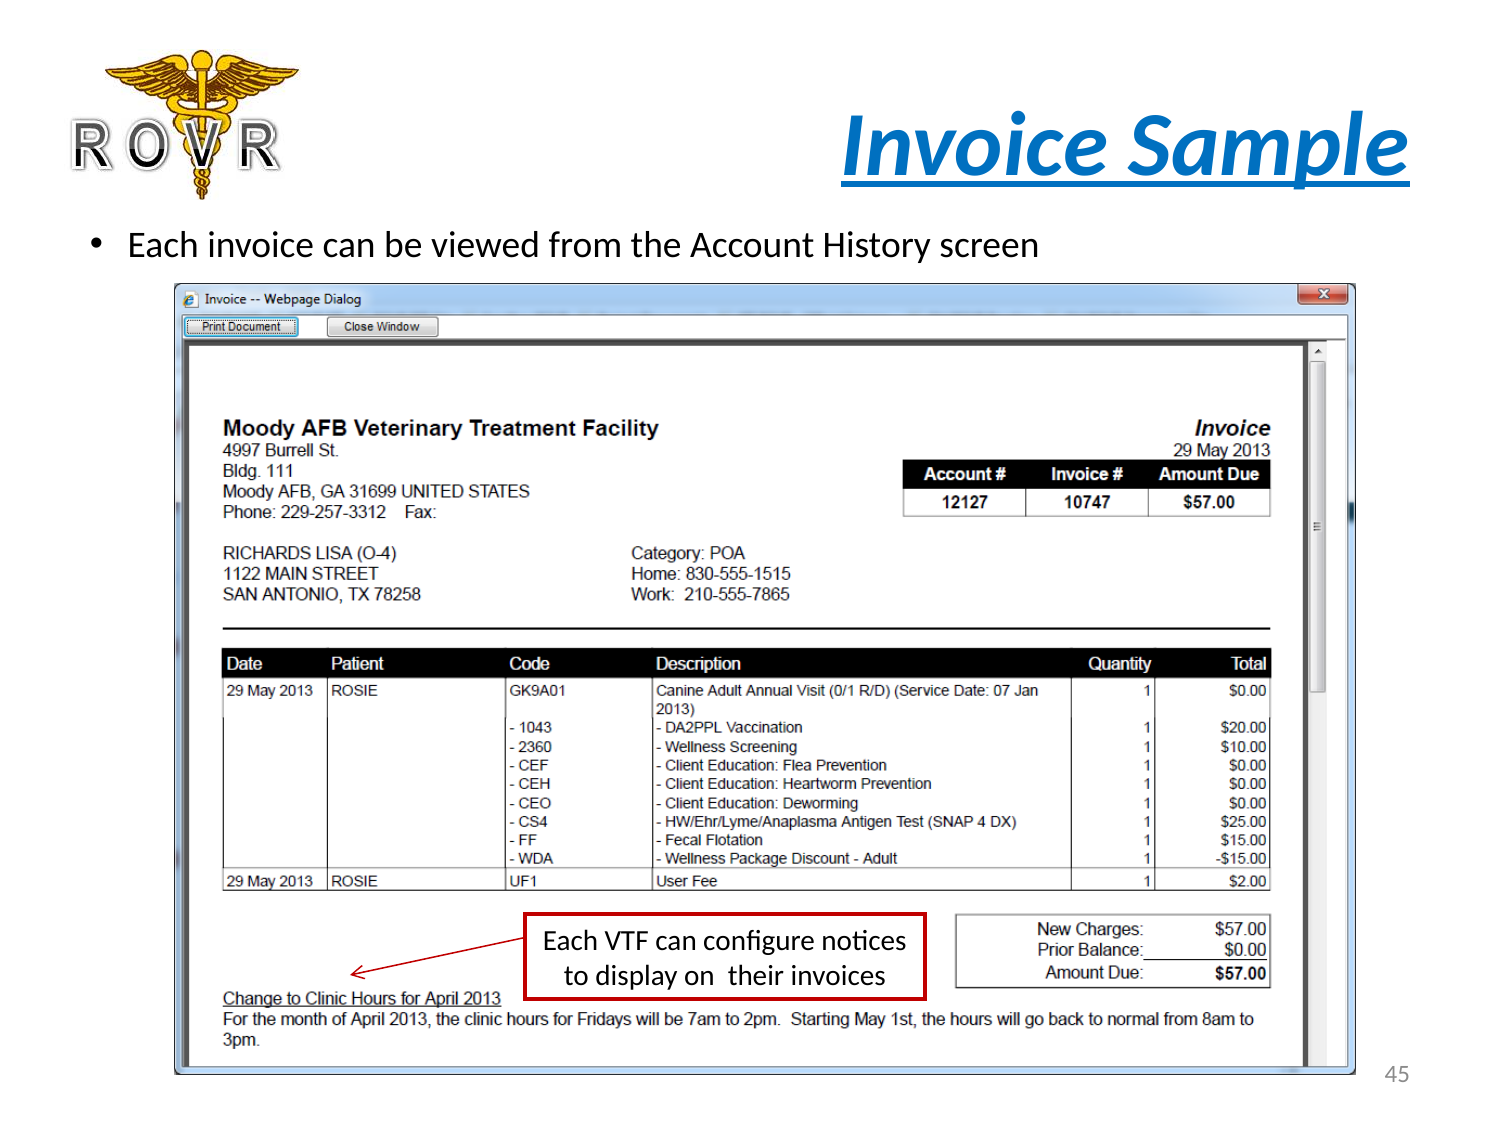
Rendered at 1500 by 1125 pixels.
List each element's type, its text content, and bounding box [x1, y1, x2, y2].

picture [24, 49, 326, 201]
slide_number 45 [1074, 1042, 1425, 1103]
picture [174, 283, 1356, 1076]
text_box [349, 937, 526, 976]
title Invoice Sample [624, 45, 1425, 212]
text_box Each invoice can be viewed from the Account History screen [75, 212, 1463, 273]
